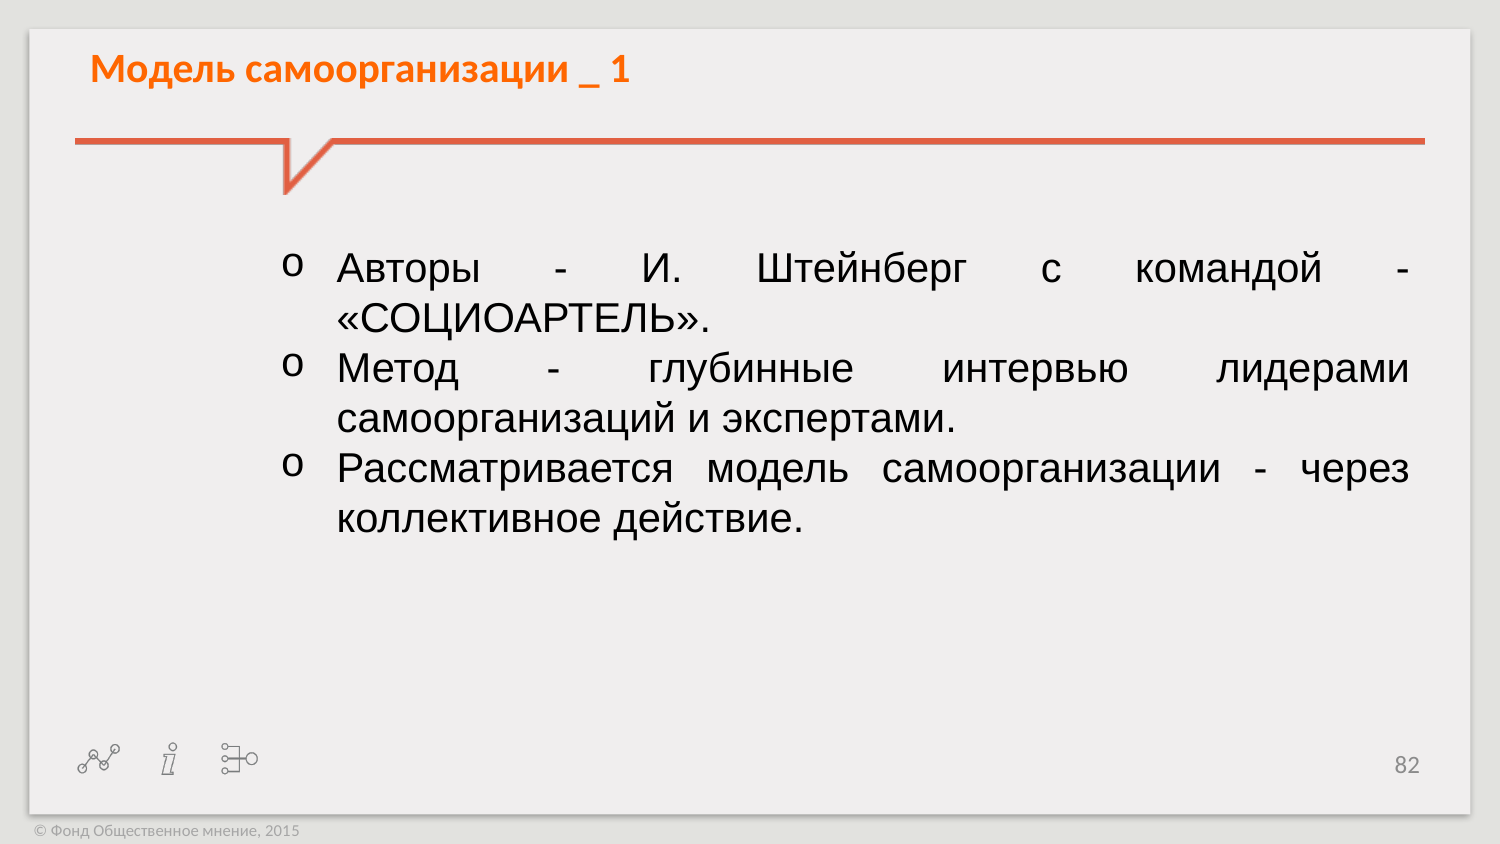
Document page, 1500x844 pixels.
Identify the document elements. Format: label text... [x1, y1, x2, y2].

subtitle Авторы - И. Штейнберг с командой - «СОЦИОАРТЕЛЬ». Метод - глубинные интервью лидерами самоорганизаций и экспертами. Рассматривается модель самоорганизации - через коллективное действие. [265, 232, 1425, 812]
text_box Модель самоорганизации _ 1 [74, 33, 1425, 175]
